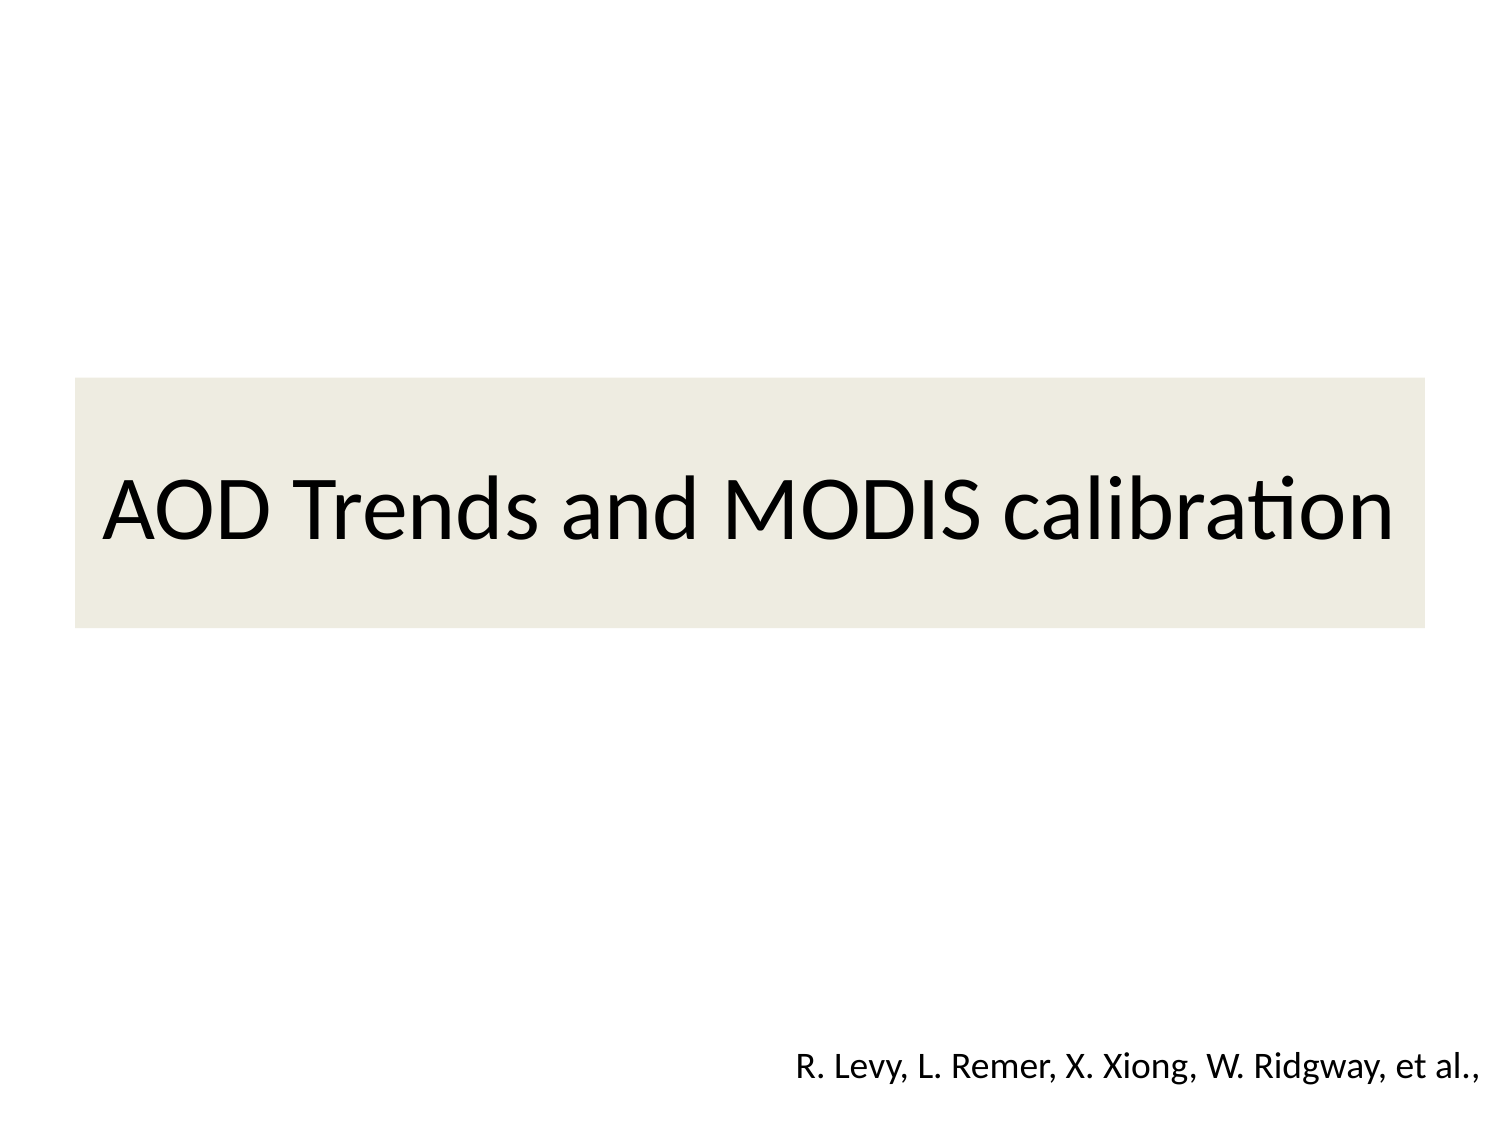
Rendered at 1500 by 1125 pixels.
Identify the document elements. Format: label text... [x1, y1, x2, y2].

title AOD Trends and MODIS calibration [75, 377, 1425, 629]
text_box R. Levy, L. Remer, X. Xiong, W. Ridgway, et al., [780, 1034, 1497, 1094]
